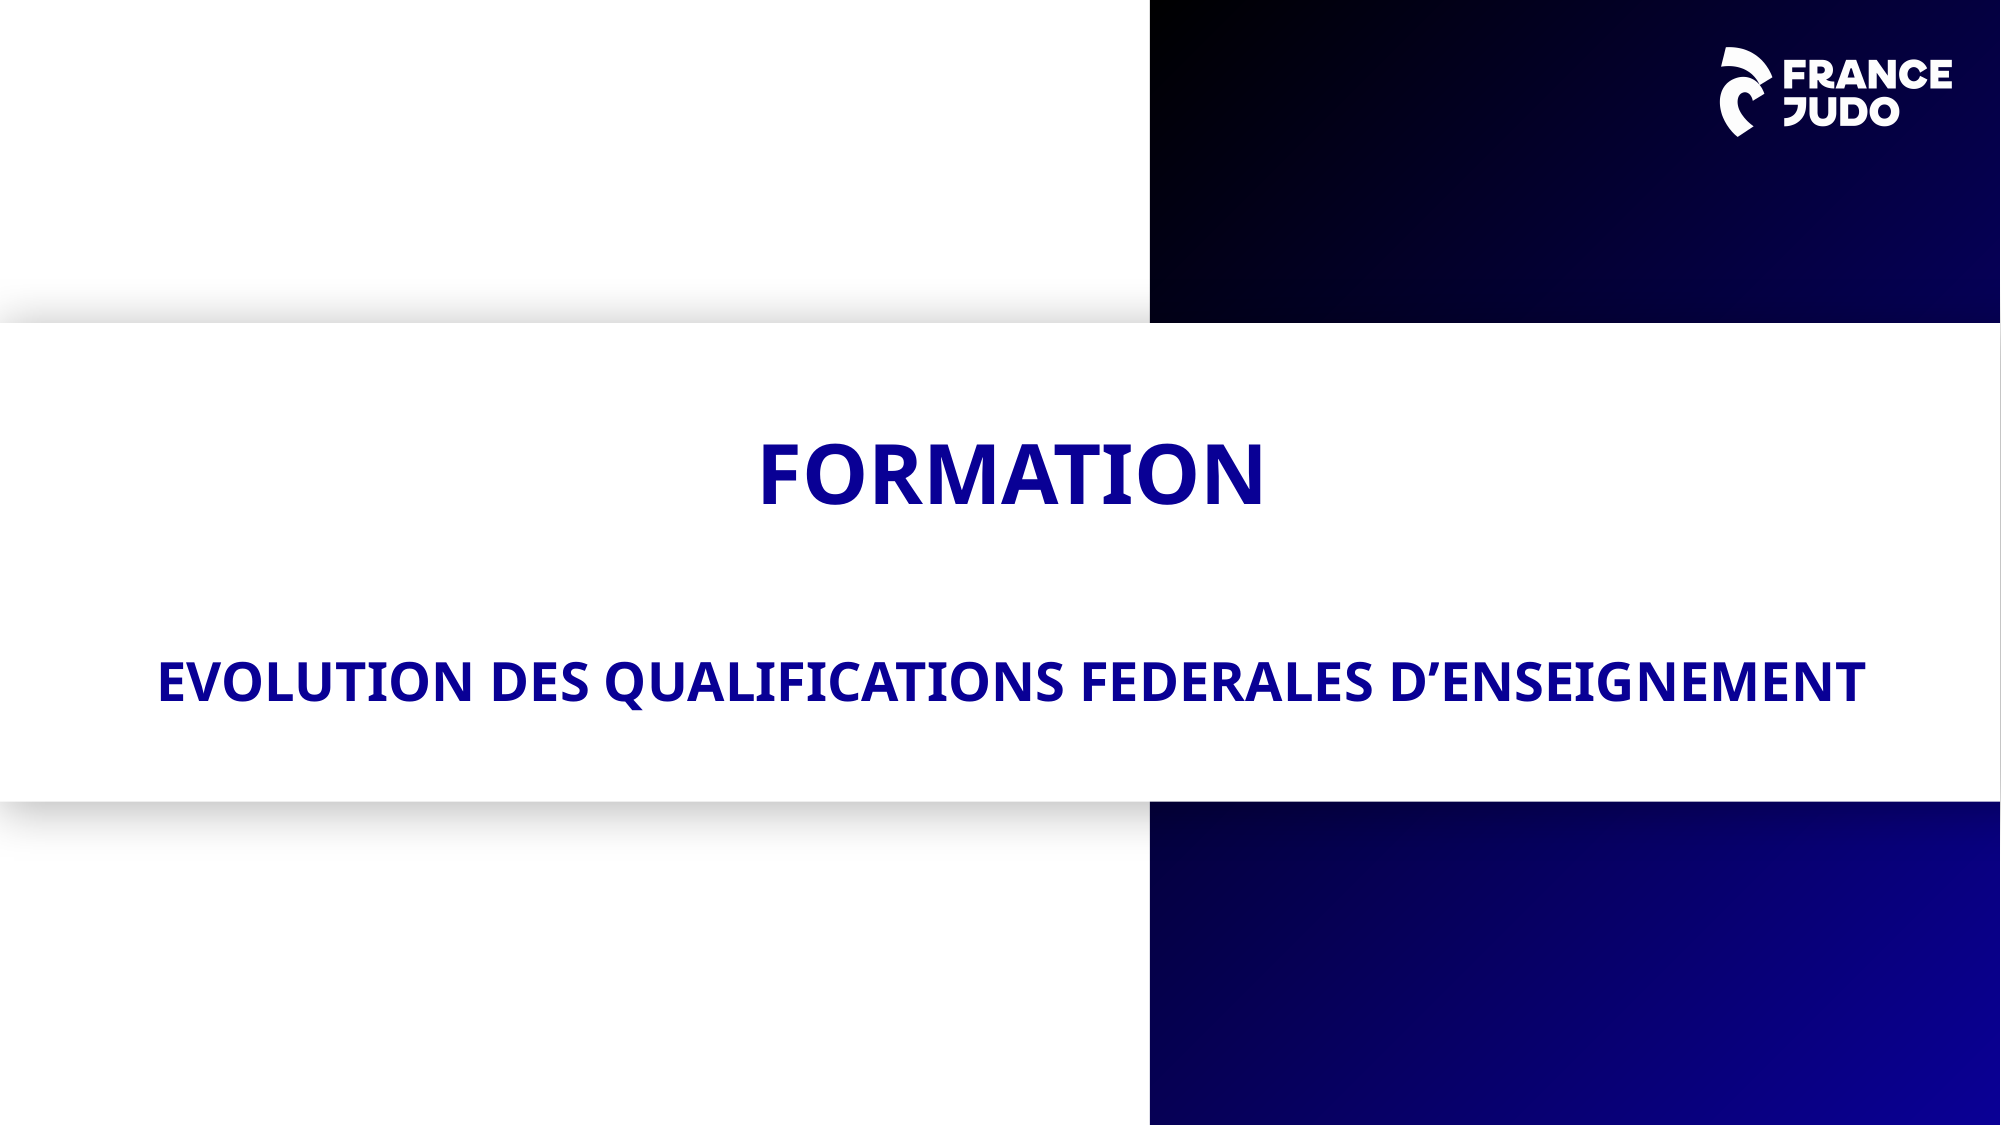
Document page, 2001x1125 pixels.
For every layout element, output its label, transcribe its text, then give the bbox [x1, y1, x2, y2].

list FORMATION EVOLUTION DES QUALIFICATIONS FEDERALES D’ENSEIGNEMENT [0, 425, 2000, 526]
picture [1691, 18, 1980, 166]
